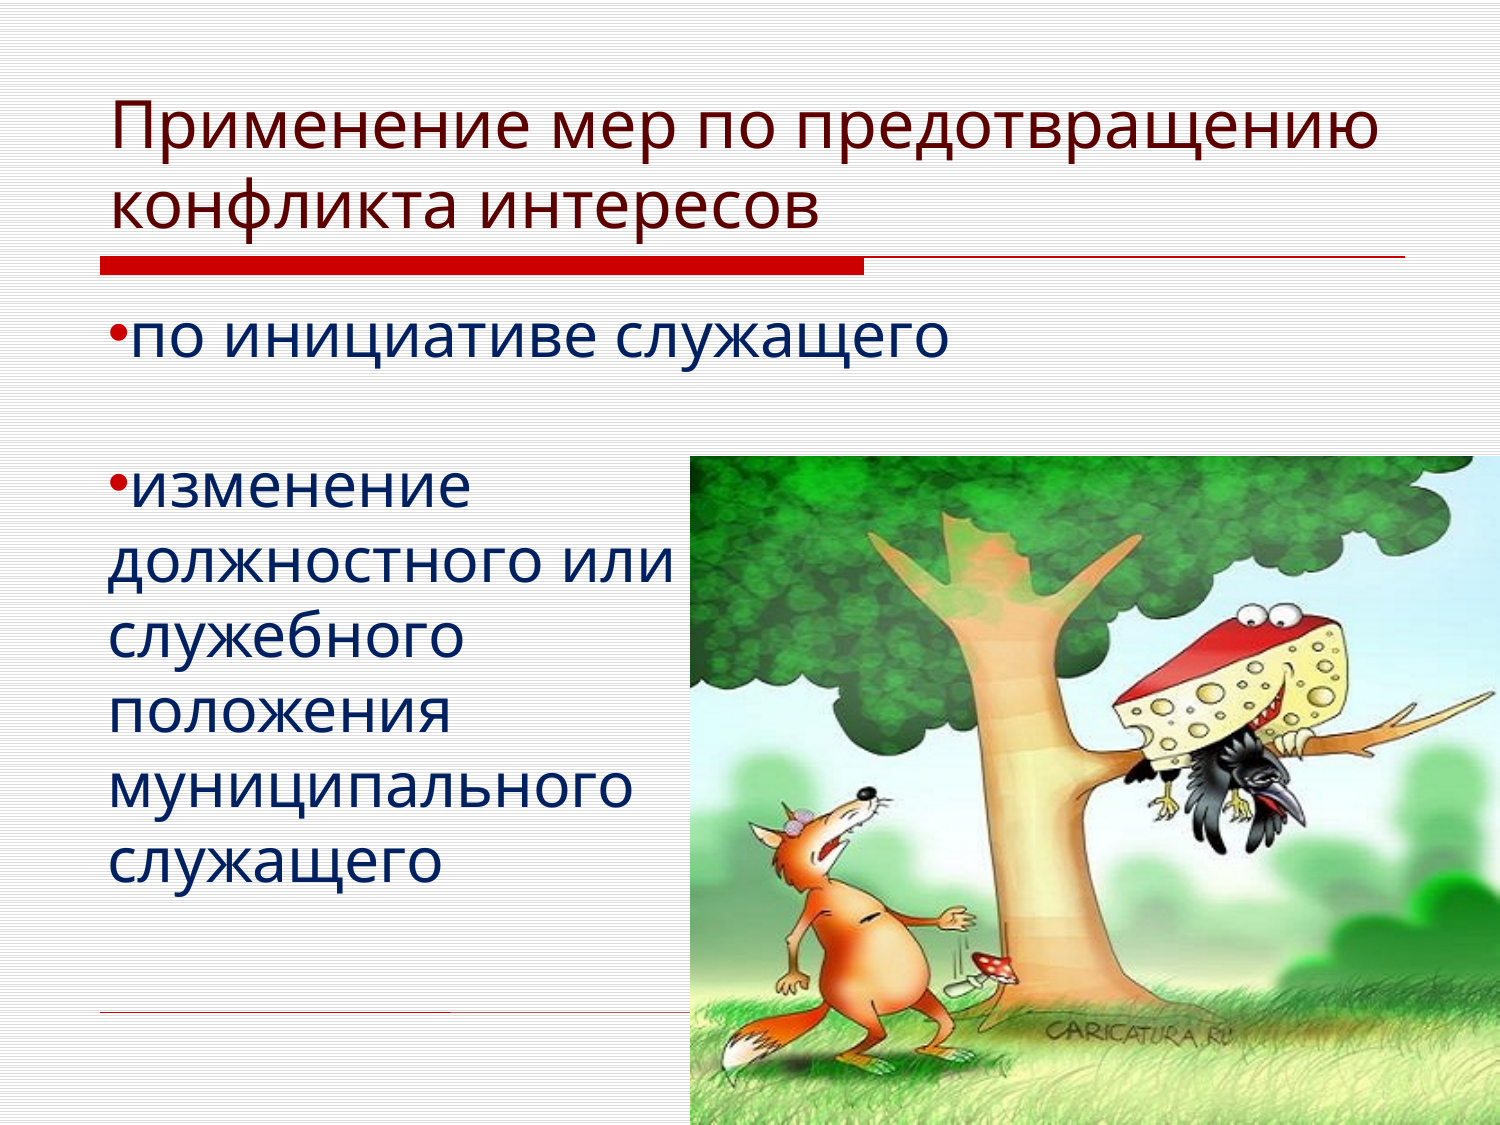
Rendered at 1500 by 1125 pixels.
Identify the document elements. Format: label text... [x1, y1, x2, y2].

picture [690, 455, 1500, 1125]
list по инициативе служащего изменение должностного или служебного положения муниципального служащего [92, 287, 1406, 929]
title Применение мер по предотвращению конфликта интересов [93, 49, 1407, 250]
